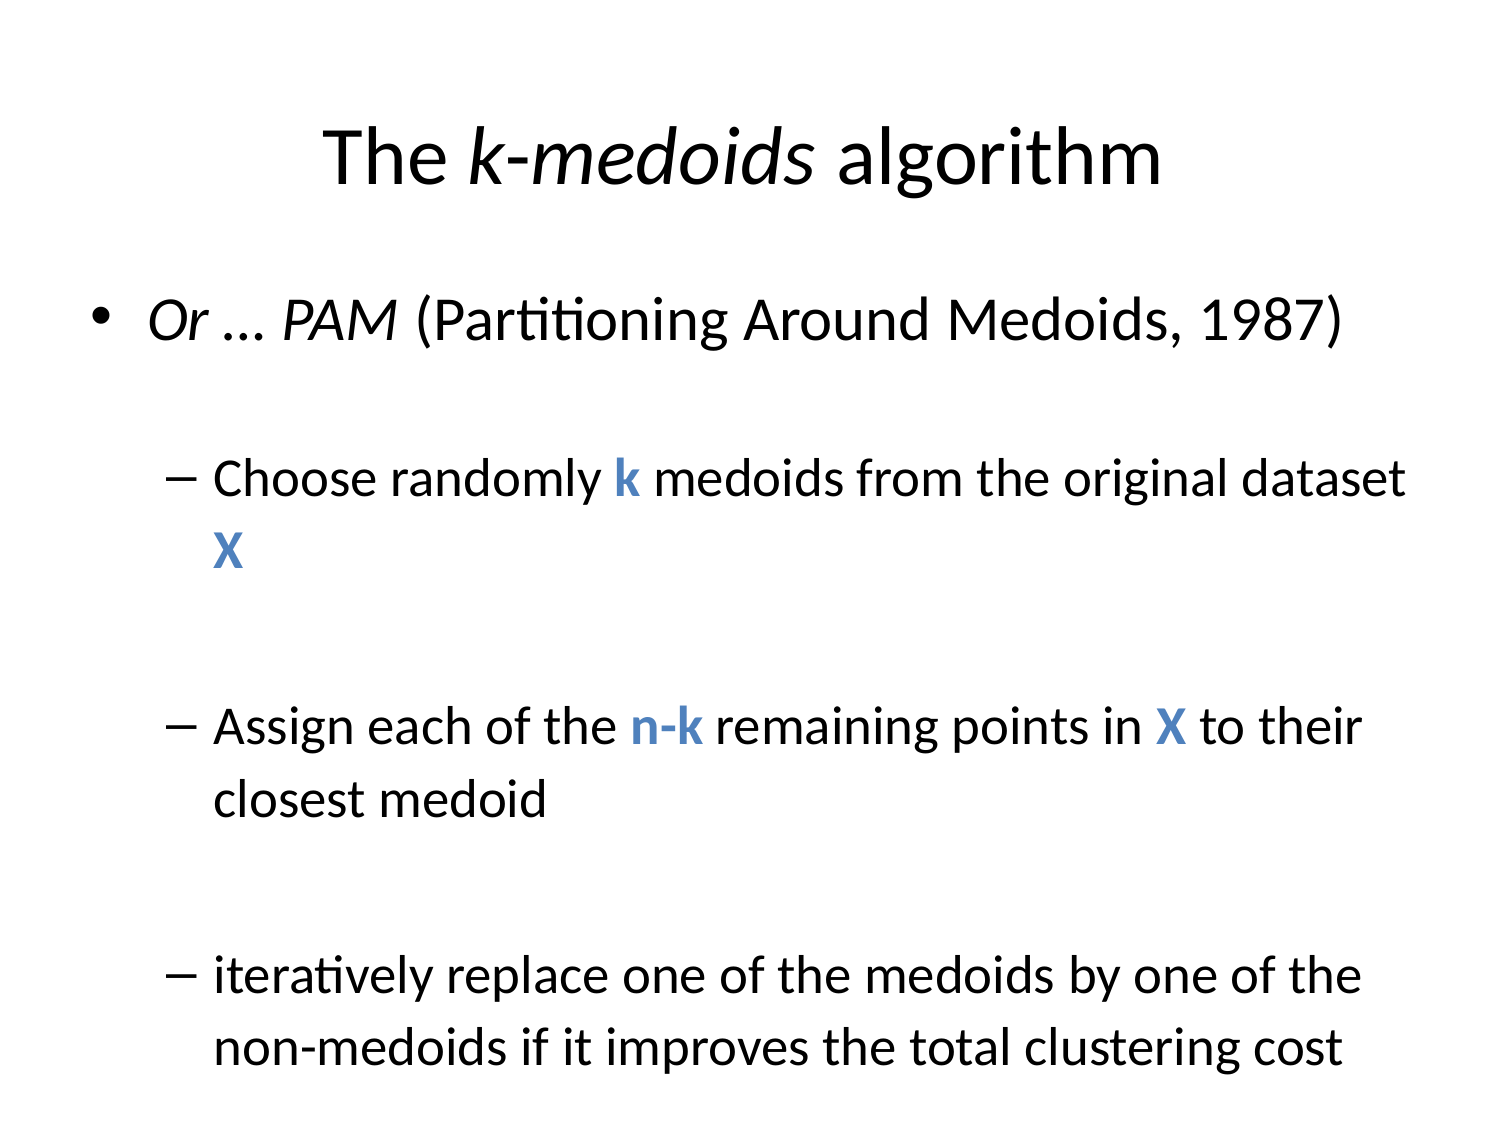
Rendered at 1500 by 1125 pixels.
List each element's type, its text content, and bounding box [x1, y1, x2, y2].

list Or … PAM (Partitioning Around Medoids, 1987) Choose randomly k medoids from the original dataset X Assign each of the n-k remaining points in X to their closest medoid iteratively replace one of the medoids by one of the non-medoids if it improves the total clustering cost [75, 262, 1450, 1088]
title The k-medoids algorithm [75, 79, 1413, 216]
